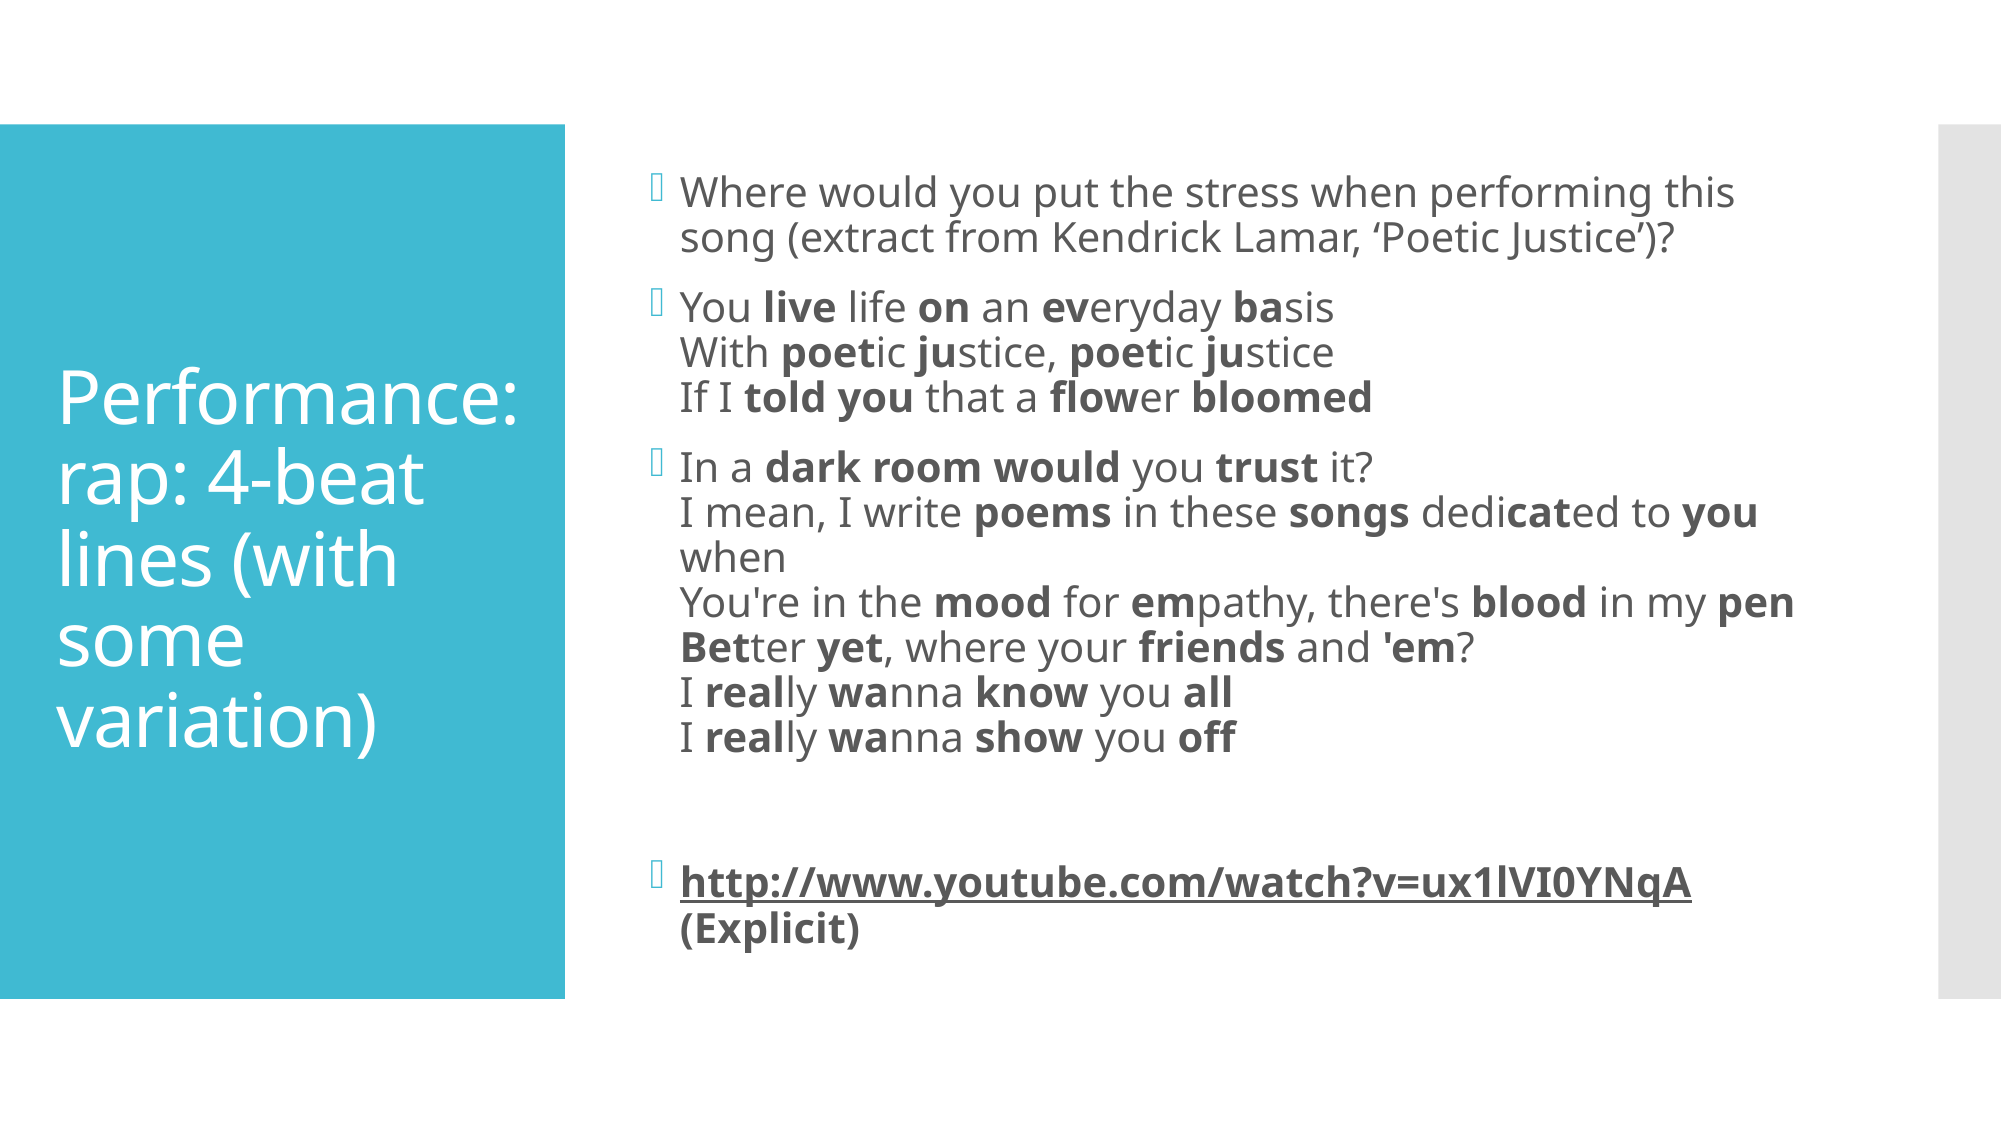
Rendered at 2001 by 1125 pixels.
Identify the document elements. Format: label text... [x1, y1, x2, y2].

list Where would you put the stress when performing this song (extract from Kendrick Lamar, ‘Poetic Justice’)? You live life on an everyday basis With poetic justice, poetic justice If I told you that a flower bloomed In a dark room would you trust it? I mean, I write poems in these songs dedicated to you when You're in the mood for empathy, there's blood in my pen Better yet, where your friends and 'em? I really wanna know you all I really wanna show you off http://www.youtube.com/watch?v=ux1lVI0YNqA (Explicit) [634, 141, 1835, 982]
title Performance: rap: 4-beat lines (with some variation) [41, 184, 548, 940]
